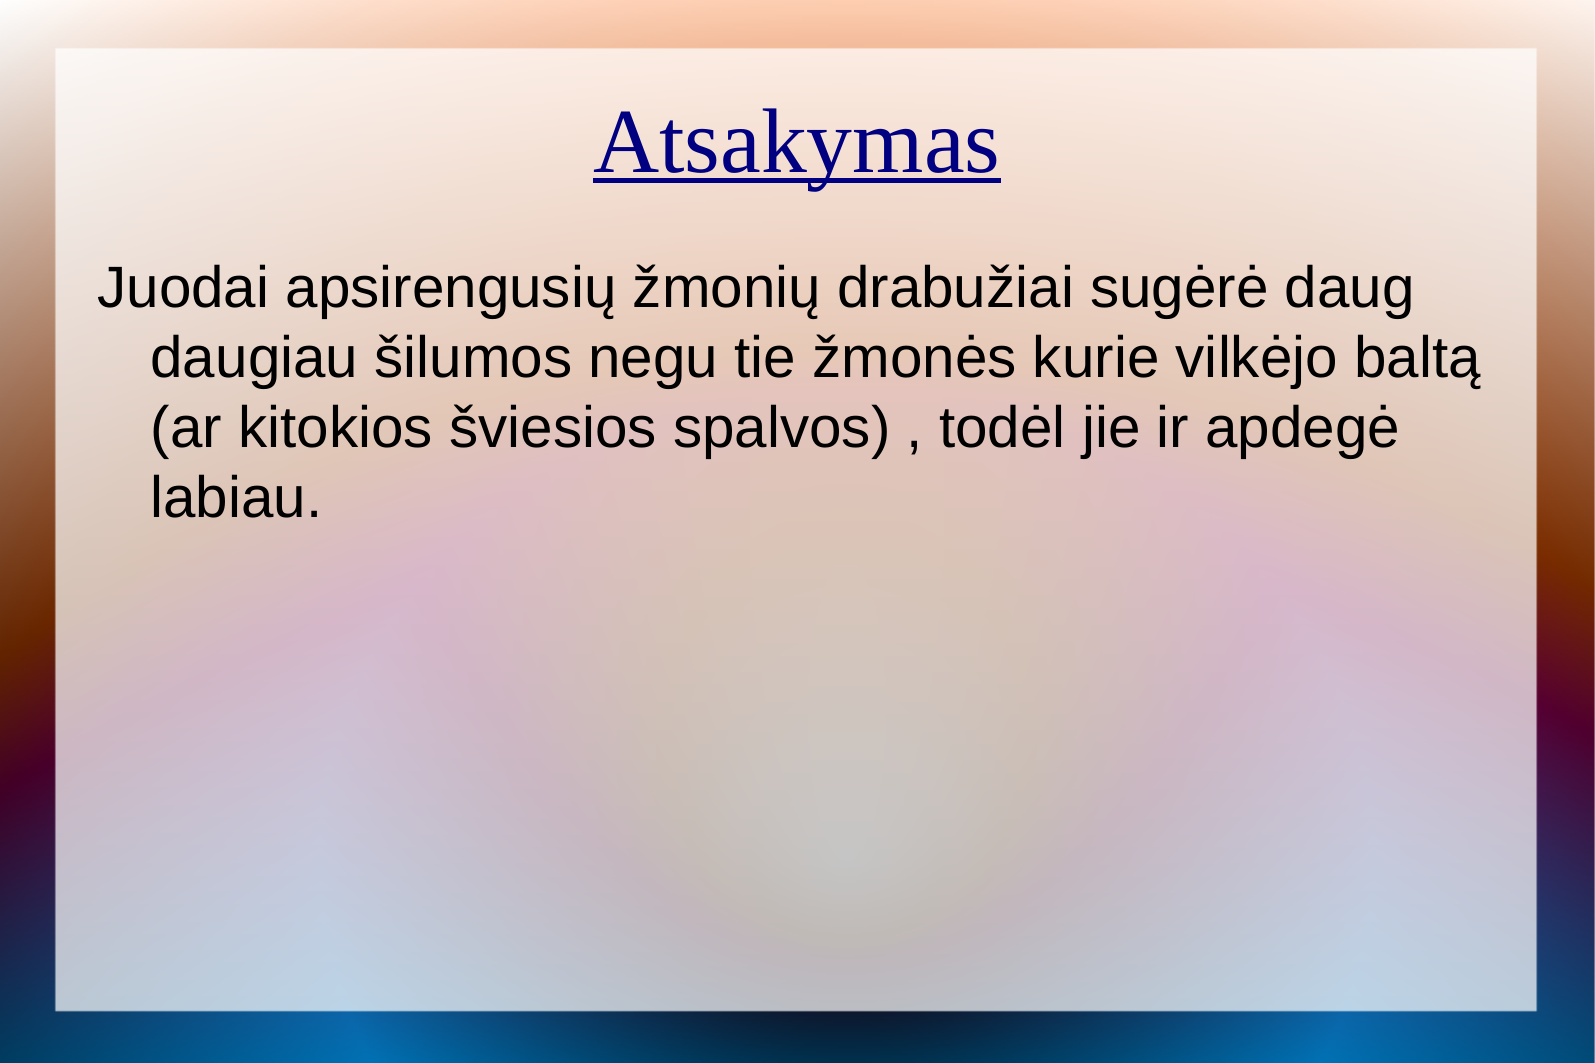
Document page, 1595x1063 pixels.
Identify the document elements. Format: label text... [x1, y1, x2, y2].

picture [0, 0, 1595, 1063]
list Juodai apsirengusių žmonių drabužiai sugėrė daug daugiau šilumos negu tie žmonės kurie vilkėjo baltą (ar kitokios šviesios spalvos) , todėl jie ir apdegė labiau. [79, 248, 1515, 886]
title Atsakymas [79, 47, 1515, 225]
